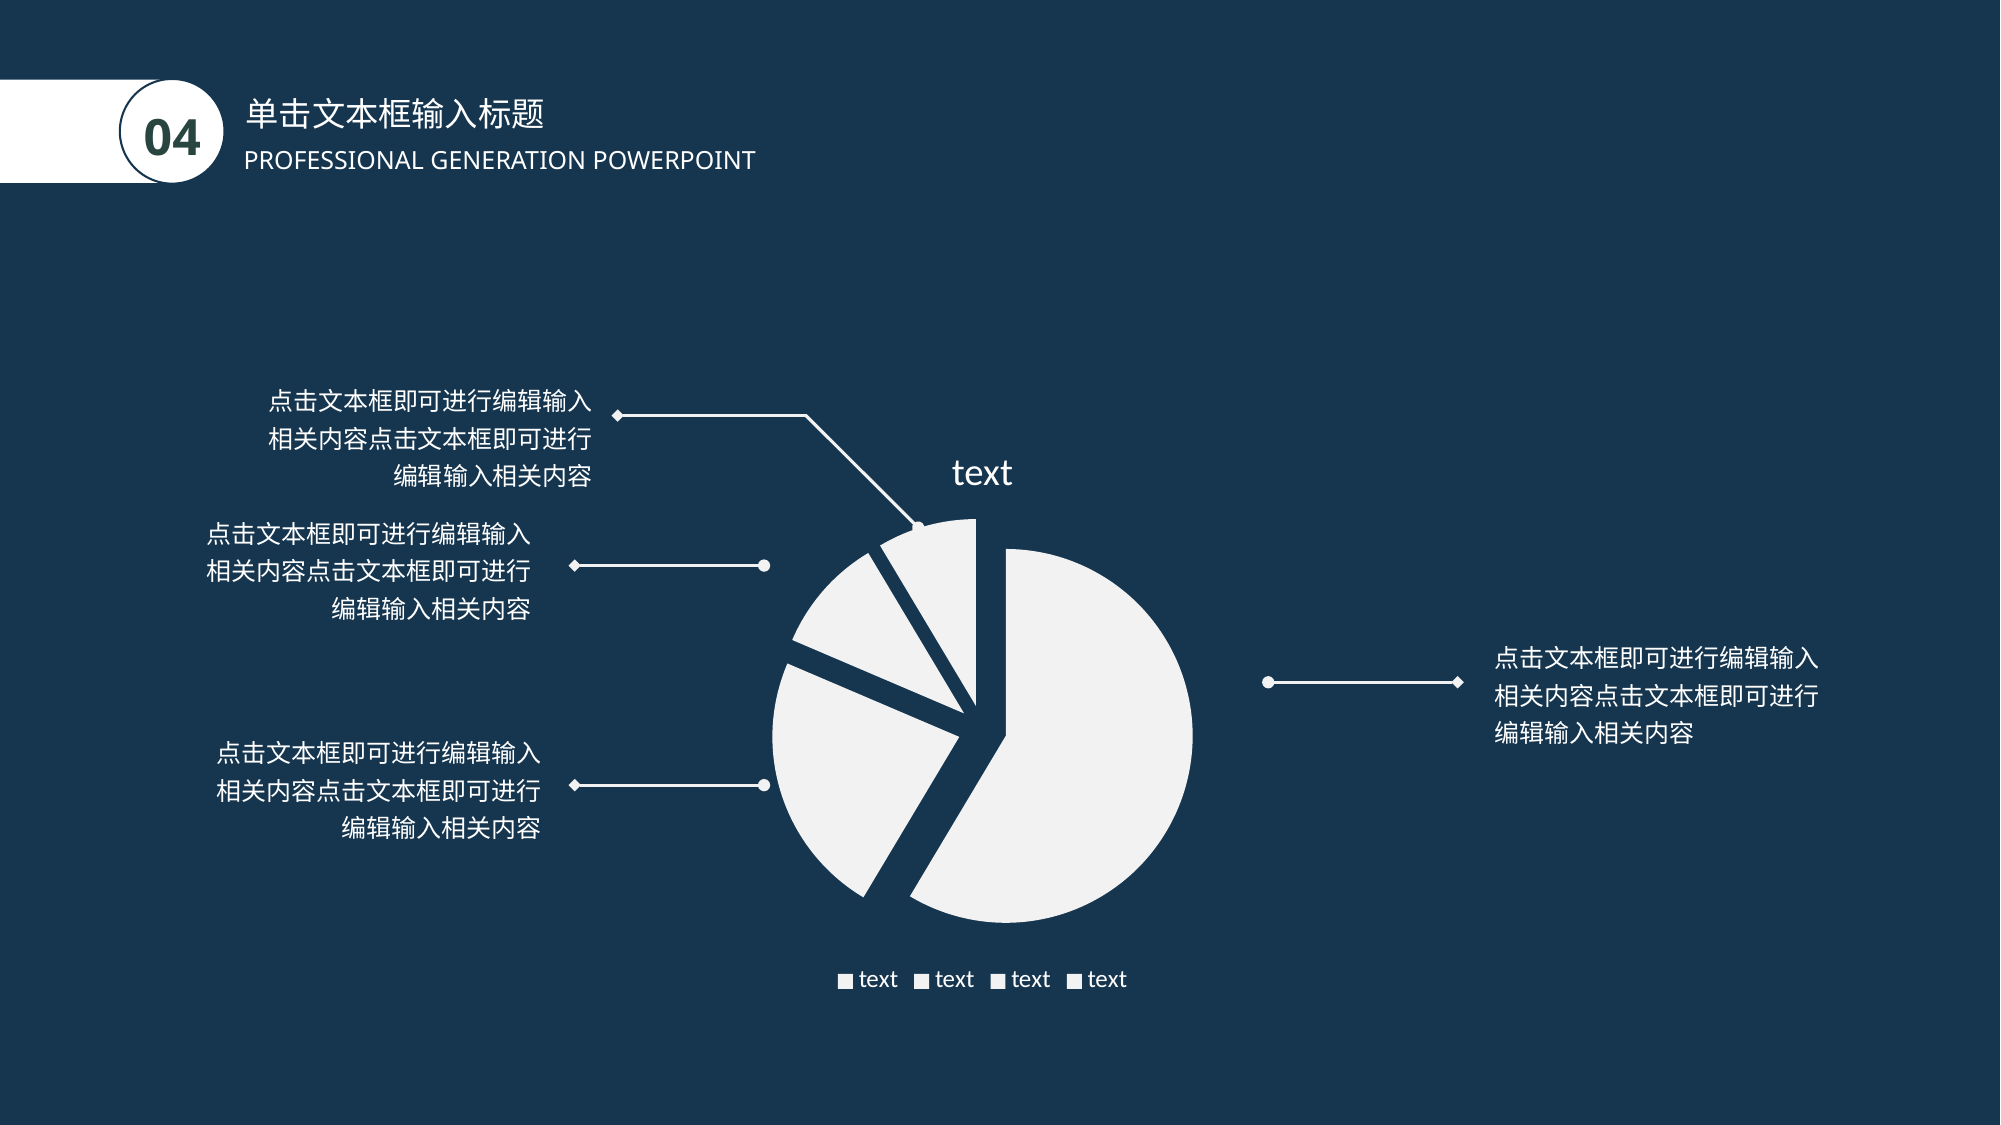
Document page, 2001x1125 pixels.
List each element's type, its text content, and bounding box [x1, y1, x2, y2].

text_box 点击文本框即可进行编辑输入相关内容点击文本框即可进行编辑输入相关内容 [1479, 627, 1850, 755]
text_box 单击文本框输入标题 [230, 65, 560, 137]
text_box 点击文本框即可进行编辑输入相关内容点击文本框即可进行编辑输入相关内容 [237, 370, 608, 498]
chart [551, 424, 1414, 1001]
text_box 点击文本框即可进行编辑输入相关内容点击文本框即可进行编辑输入相关内容 [186, 723, 551, 850]
text_box 点击文本框即可进行编辑输入相关内容点击文本框即可进行编辑输入相关内容 [175, 503, 546, 631]
text_box PROFESSIONAL GENERATION POWERPOINT [228, 137, 925, 183]
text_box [0, 78, 225, 184]
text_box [617, 415, 919, 424]
